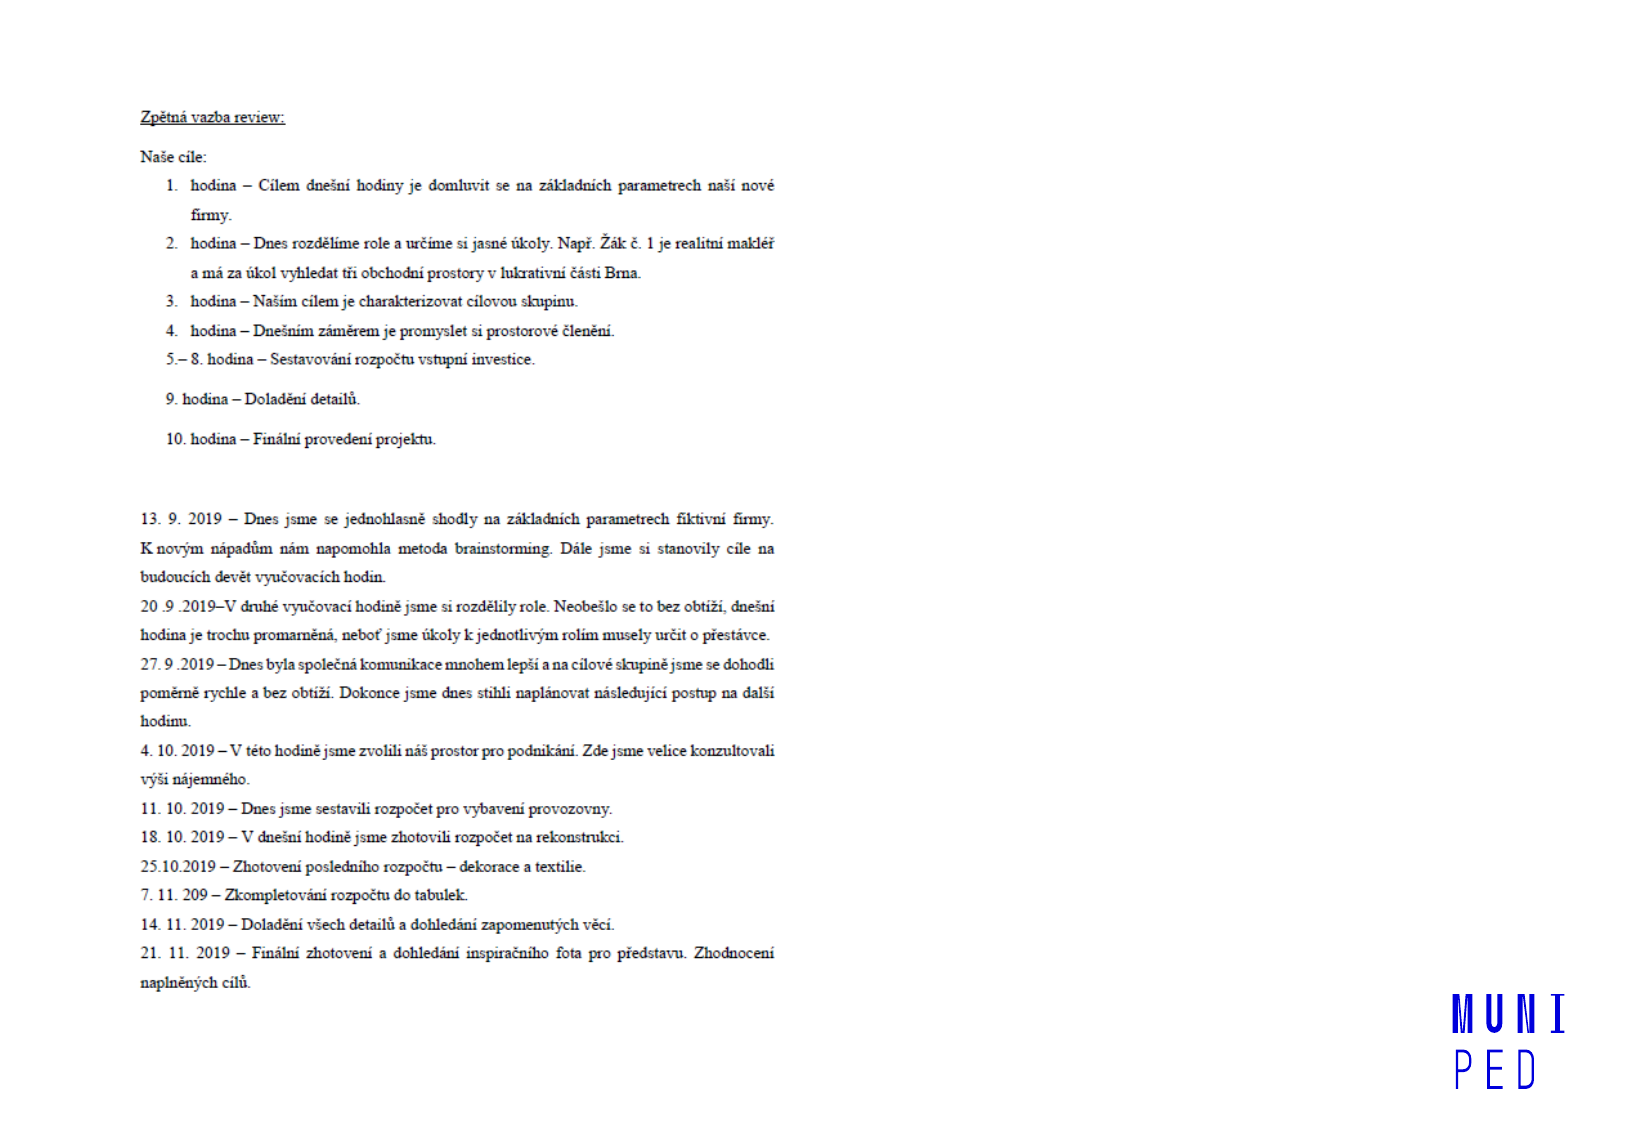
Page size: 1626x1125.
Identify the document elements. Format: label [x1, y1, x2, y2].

list [91, 89, 825, 1032]
